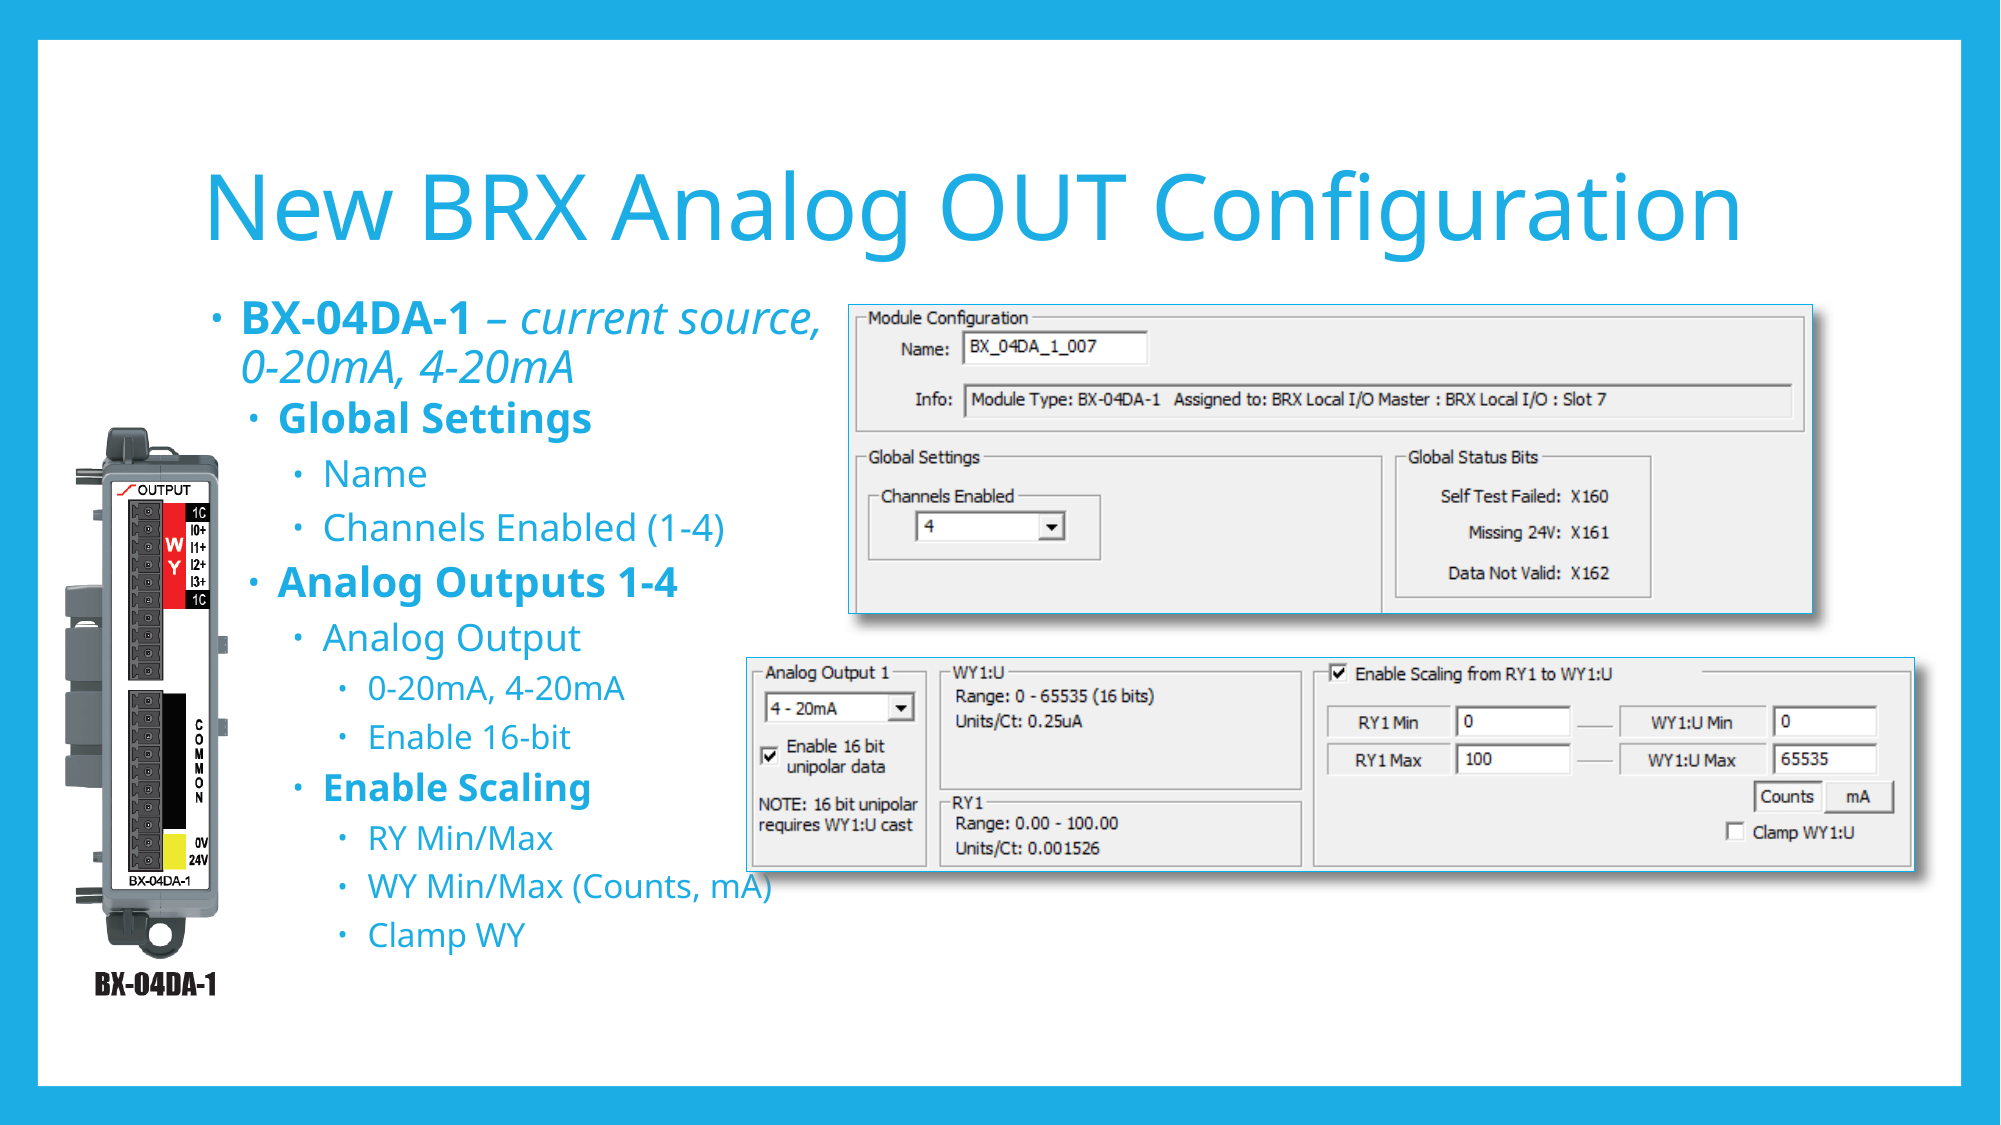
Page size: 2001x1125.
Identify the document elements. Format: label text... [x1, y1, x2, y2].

picture [850, 306, 1811, 612]
list BX-04DA-1 – current source, 0-20mA, 4-20mA Global Settings Name Channels Enabled (1-4) Analog Outputs 1-4 Analog Output 0-20mA, 4-20mA Enable 16-bit Enable Scaling RY Min/Max WY Min/Max (Counts, mA) Clamp WY [187, 287, 890, 1057]
title New BRX Analog OUT Configuration [187, 99, 1808, 302]
picture [748, 659, 1913, 870]
picture [61, 419, 233, 999]
